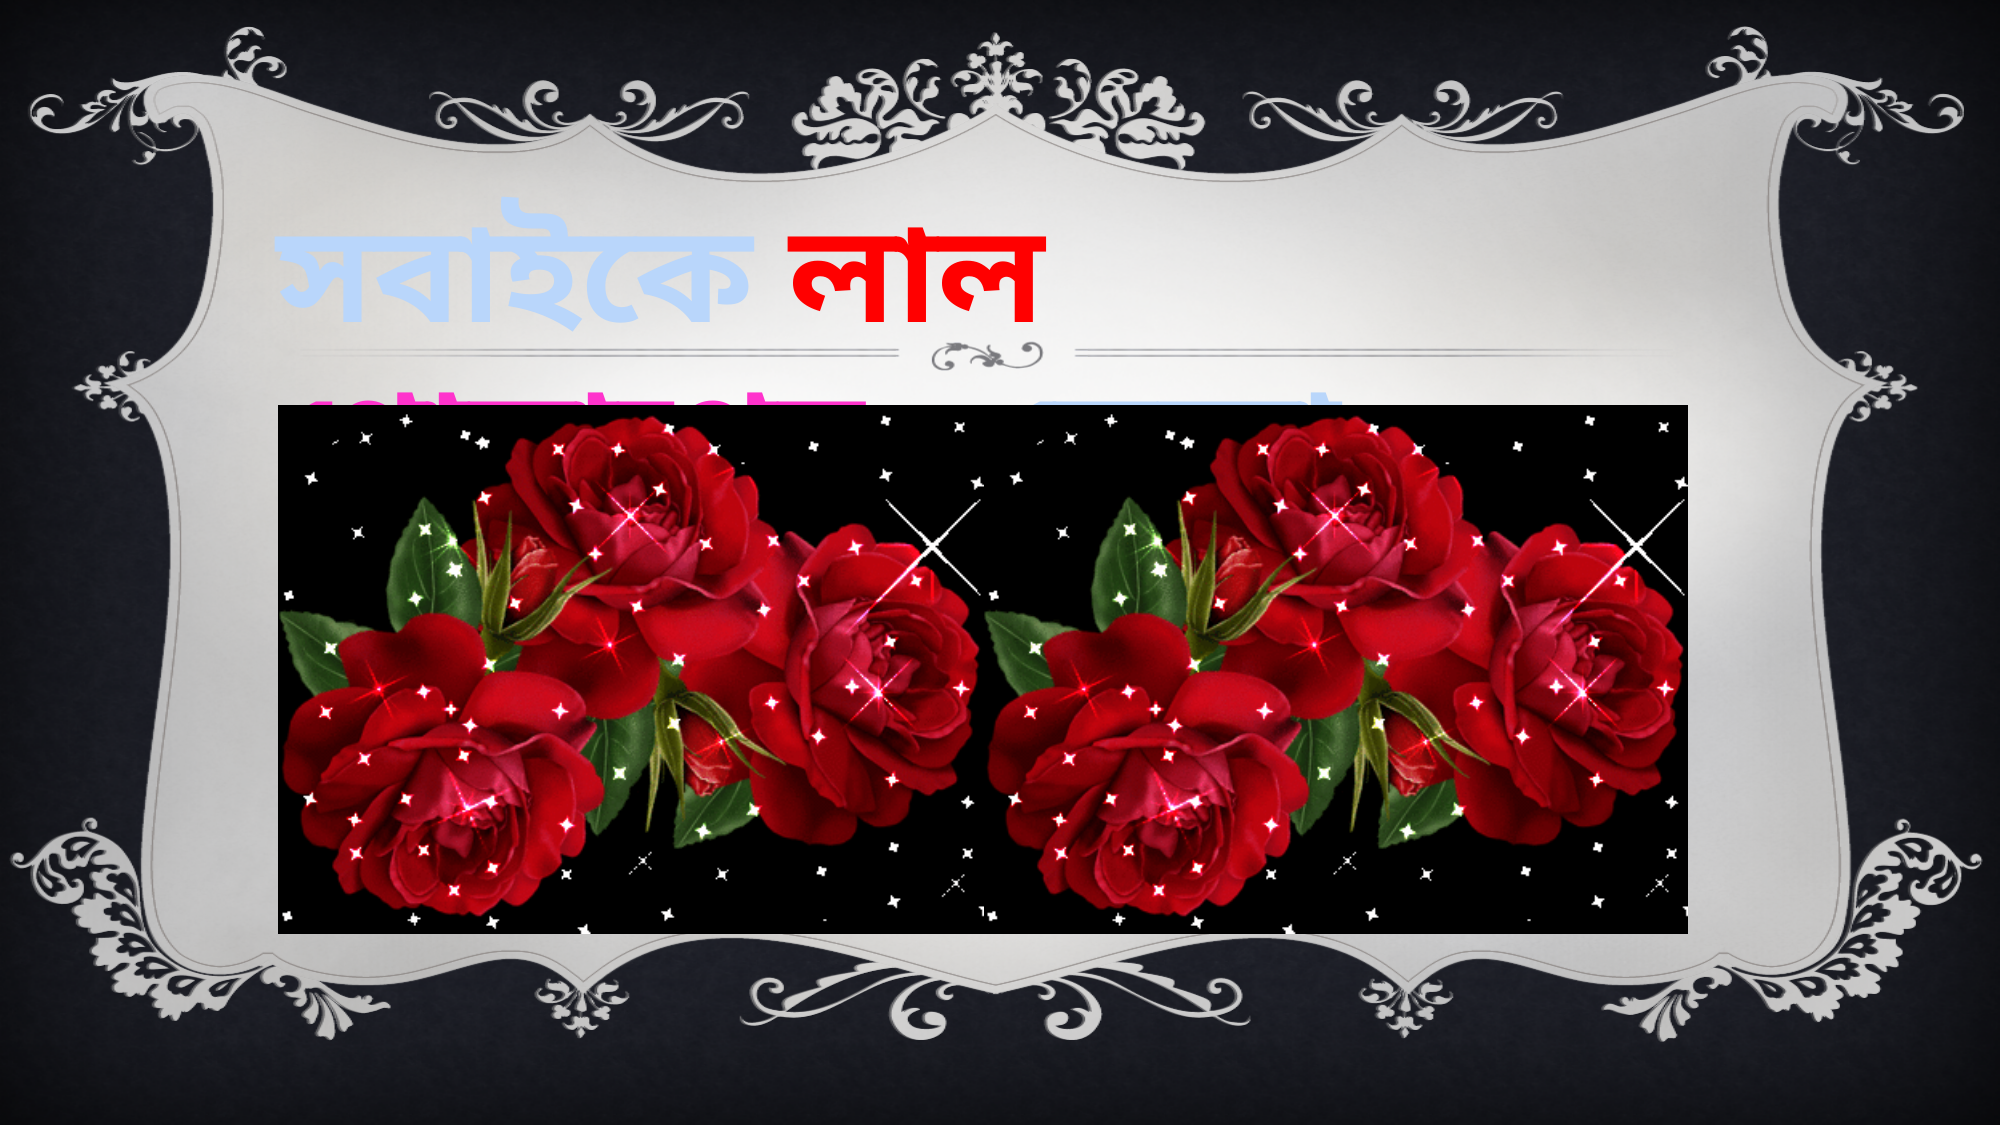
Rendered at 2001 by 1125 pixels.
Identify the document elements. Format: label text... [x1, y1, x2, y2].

picture [0, 0, 2000, 265]
picture [0, 405, 2000, 1125]
text_box সবাইকে লাল গোলাপের শুভেচ্ছা [262, 177, 1671, 523]
